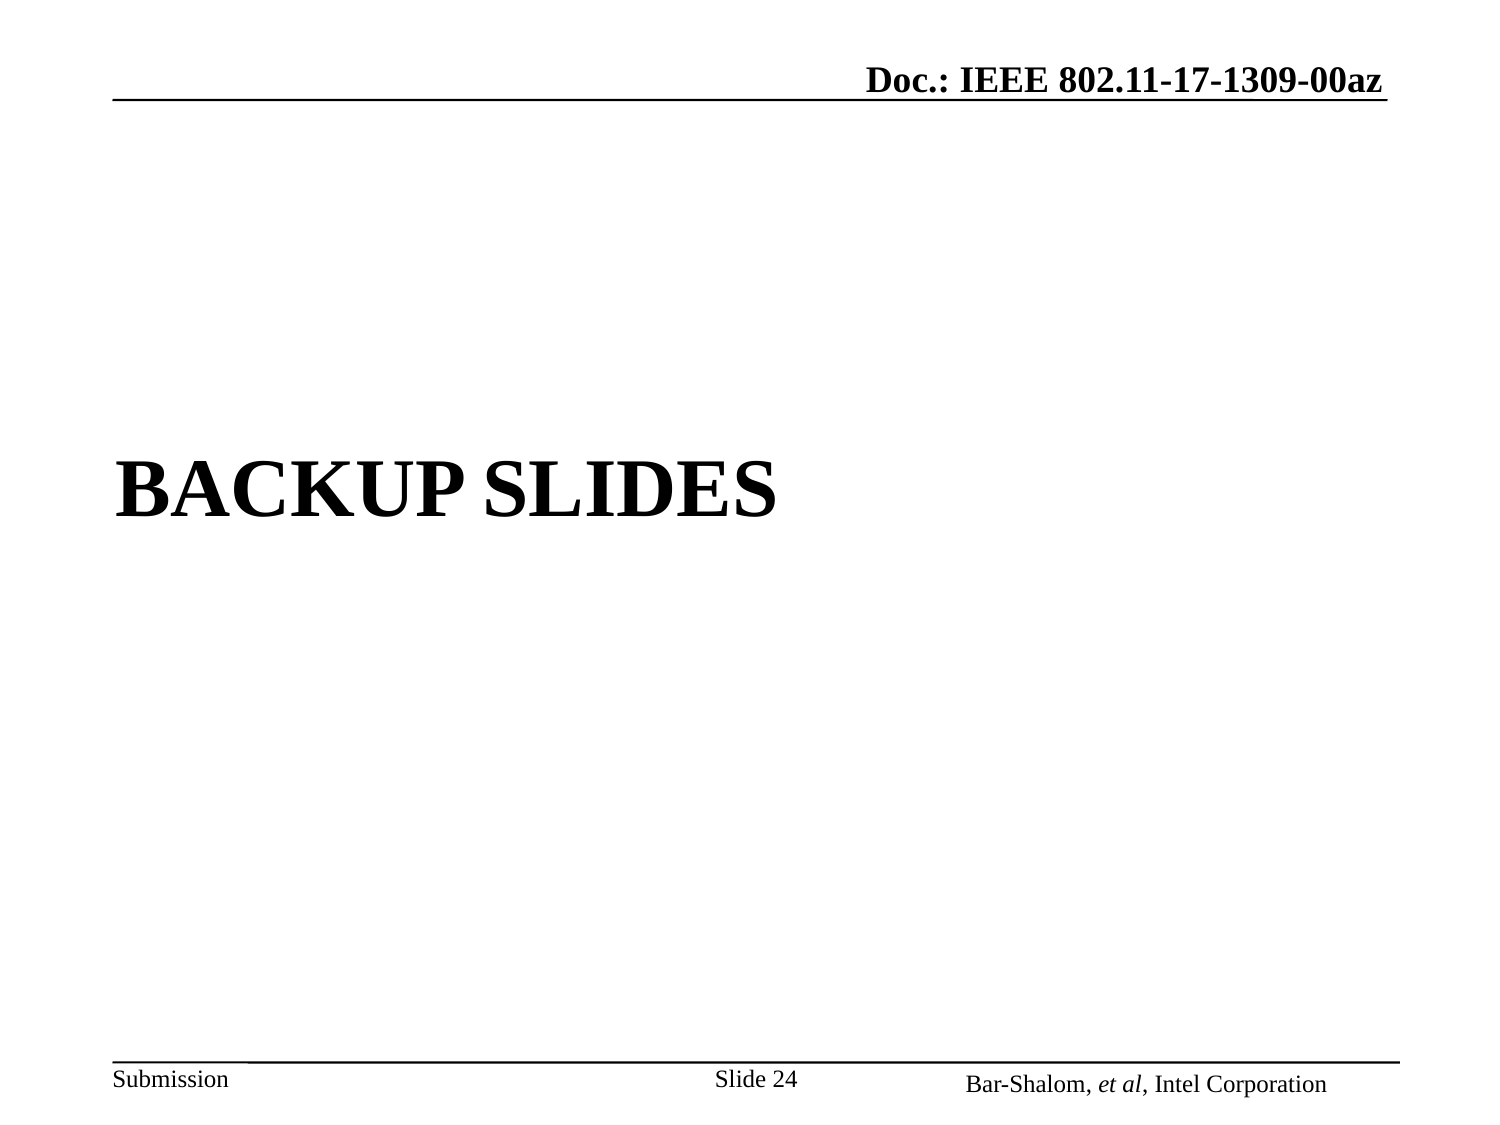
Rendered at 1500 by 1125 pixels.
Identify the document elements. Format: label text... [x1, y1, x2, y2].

title BACKUP SLIDES [100, 424, 1442, 649]
slide_number Slide 24 [712, 1061, 800, 1093]
